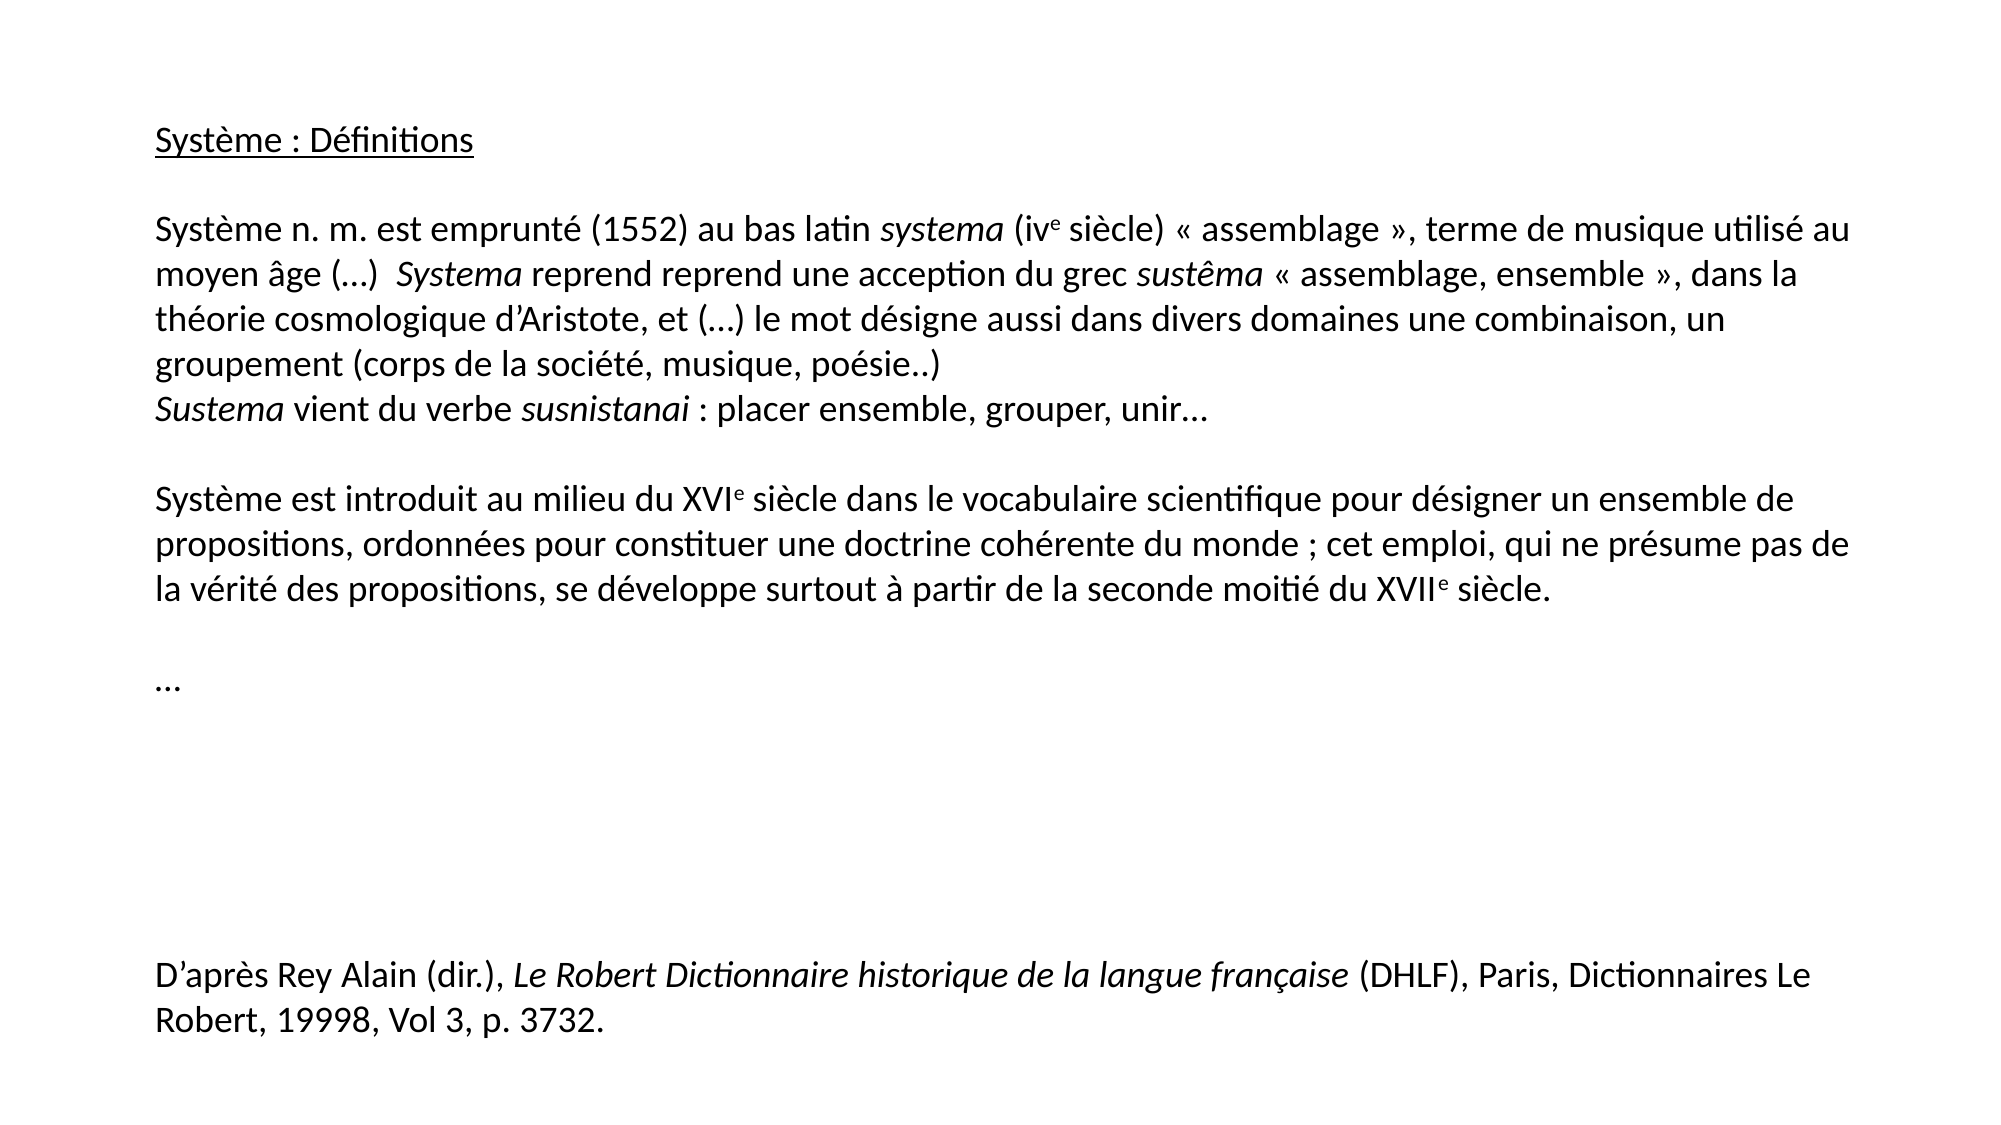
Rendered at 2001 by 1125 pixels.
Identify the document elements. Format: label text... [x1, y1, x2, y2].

text_box Système n. m. est emprunté (1552) au bas latin systema (ive siècle) « assemblage », terme de musique utilisé au moyen âge (…) Systema reprend reprend une acception du grec sustêma « assemblage, ensemble », dans la théorie cosmologique d’Aristote, et (…) le mot désigne aussi dans divers domaines une combinaison, un groupement (corps de la société, musique, poésie..) Sustema vient du verbe susnistanai : placer ensemble, grouper, unir… Système est introduit au milieu du XVIe siècle dans le vocabulaire scientifique pour désigner un ensemble de propositions, ordonnées pour constituer une doctrine cohérente du monde ; cet emploi, qui ne présume pas de la vérité des propositions, se développe surtout à partir de la seconde moitié du XVIIe siècle. … [140, 196, 1880, 707]
text_box Système : Définitions [140, 108, 936, 168]
text_box D’après Rey Alain (dir.), Le Robert Dictionnaire historique de la langue française (DHLF), Paris, Dictionnaires Le Robert, 19998, Vol 3, p. 3732. [140, 943, 1904, 1048]
